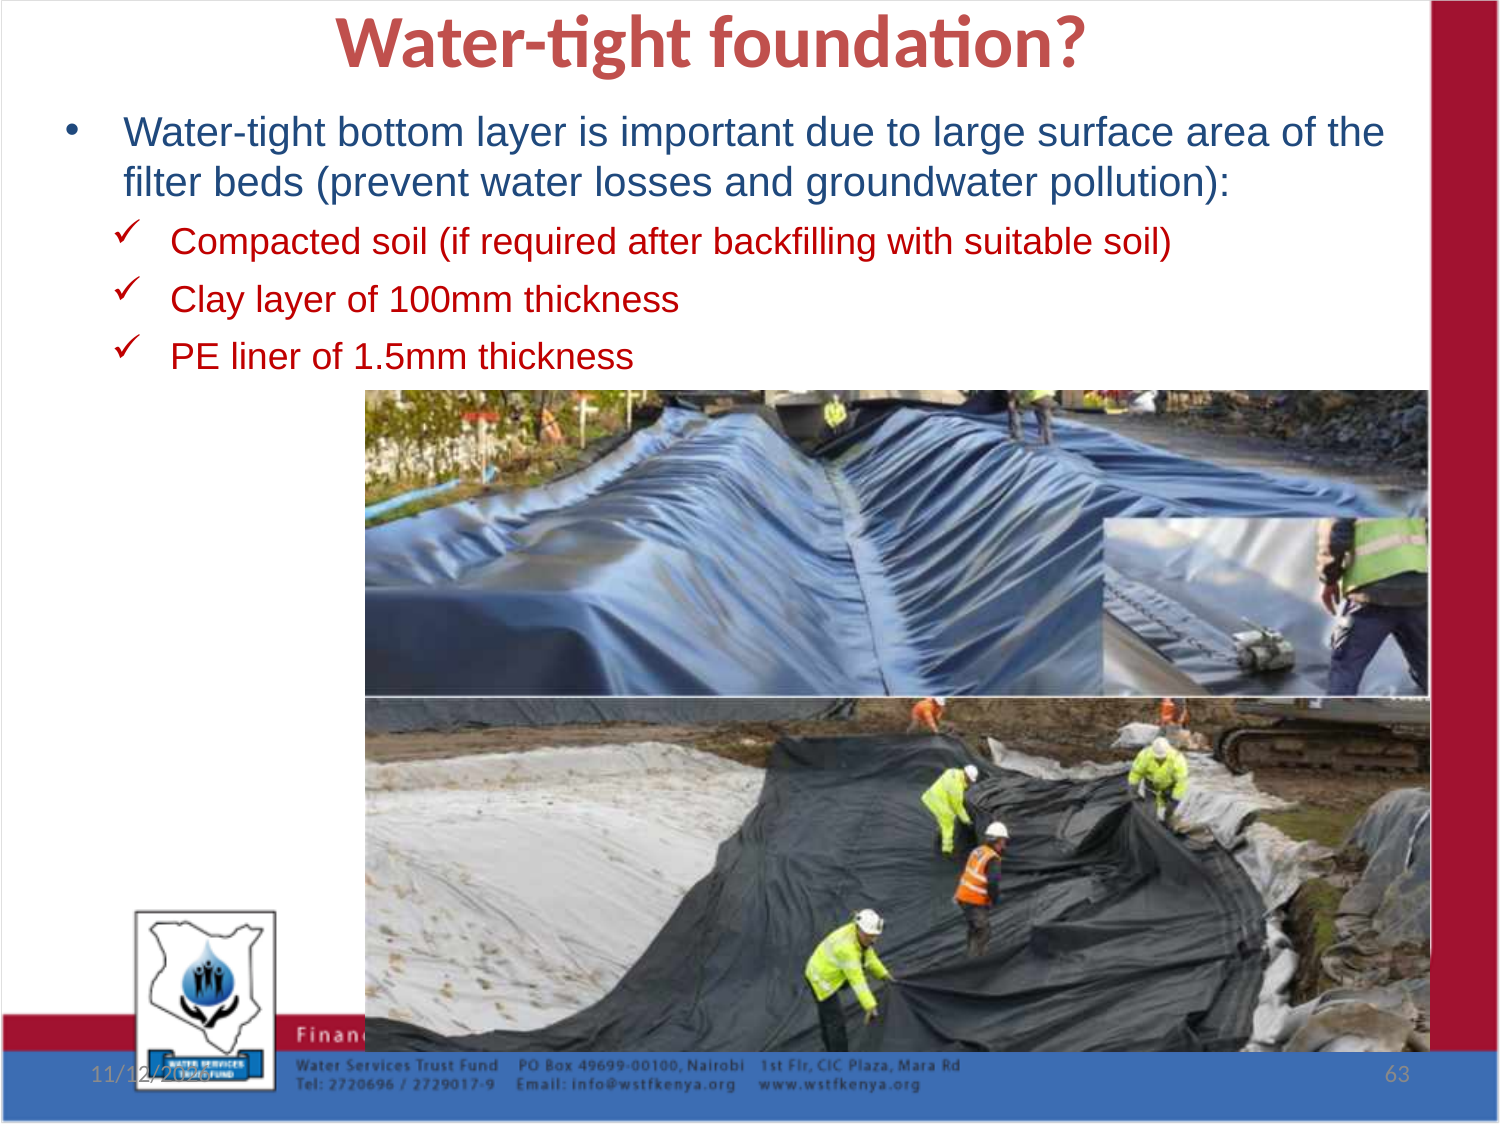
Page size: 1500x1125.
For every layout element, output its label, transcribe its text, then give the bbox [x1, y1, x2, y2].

text_box Water-tight bottom layer is important due to large surface area of the filter beds (prevent water losses and groundwater pollution): Compacted soil (if required after backfilling with suitable soil) Clay layer of 100mm thickness PE liner of 1.5mm thickness [49, 97, 1413, 385]
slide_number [75, 1042, 425, 1103]
title Water-tight foundation? [0, 1, 1425, 100]
picture [0, 1, 1500, 1125]
slide_number 63 [1074, 1060, 1425, 1103]
